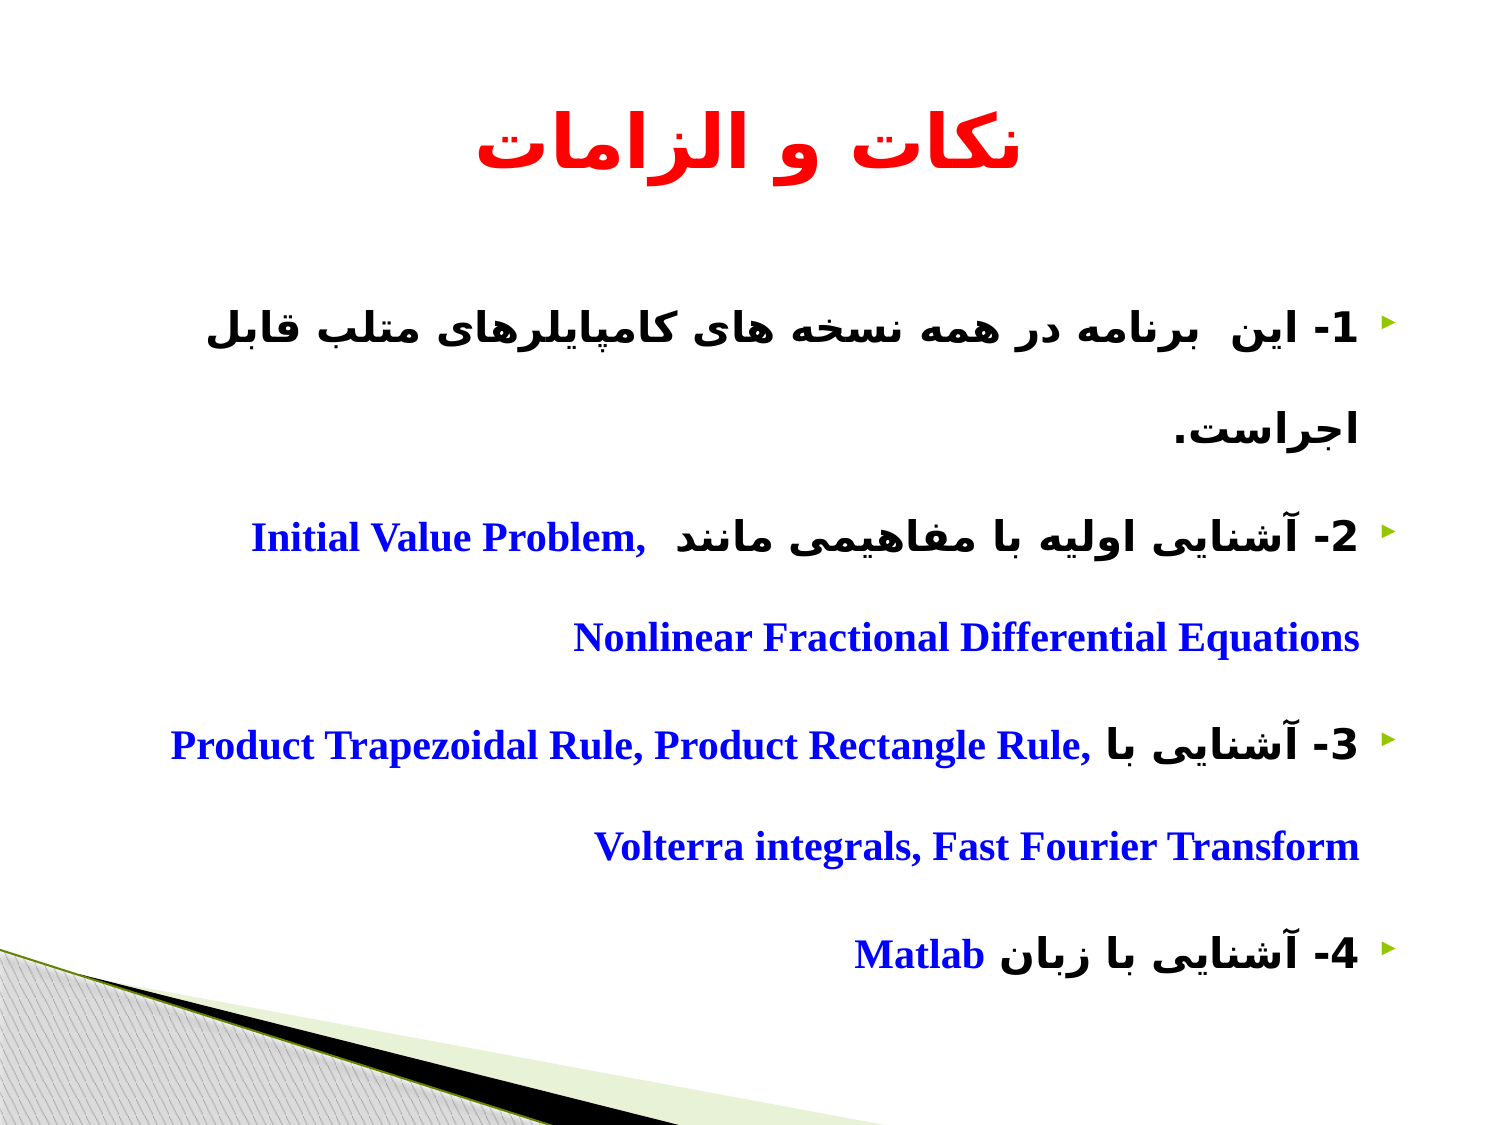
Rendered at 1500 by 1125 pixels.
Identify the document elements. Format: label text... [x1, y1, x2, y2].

list 1- این برنامه در همه نسخه های کامپایلرهای متلب قابل اجراست. 2- آشنایی اولیه با مفاهیمی مانند Initial Value Problem, Nonlinear Fractional Differential Equations 3- آشنایی با Product Trapezoidal Rule, Product Rectangle Rule, Volterra integrals, Fast Fourier Transform 4- آشنایی با زبان Matlab [75, 243, 1425, 986]
title نکات و الزامات [75, 45, 1425, 233]
